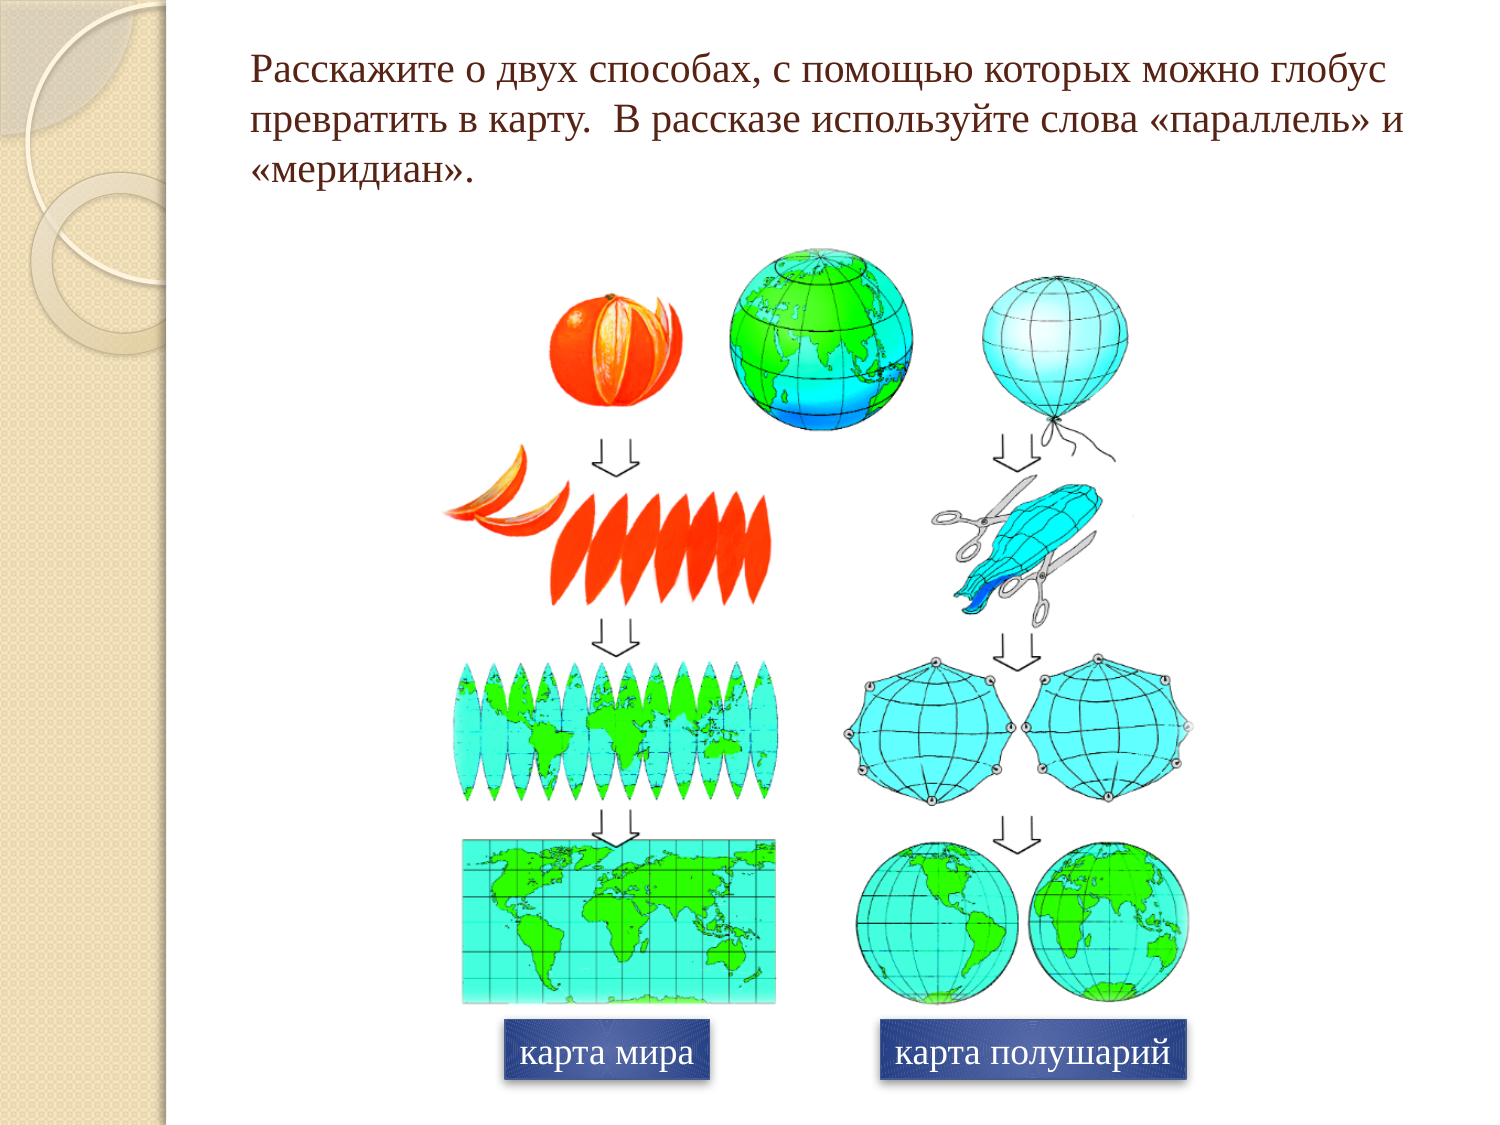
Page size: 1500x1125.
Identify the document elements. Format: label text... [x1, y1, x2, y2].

title Расскажите о двух способах, с помощью которых можно глобус превратить в карту. В рассказе используйте слова «параллель» и «меридиан». [235, 45, 1466, 233]
text_box карта полушарий [880, 1034, 1187, 1080]
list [433, 234, 1206, 1023]
text_box карта мира [504, 1034, 710, 1080]
